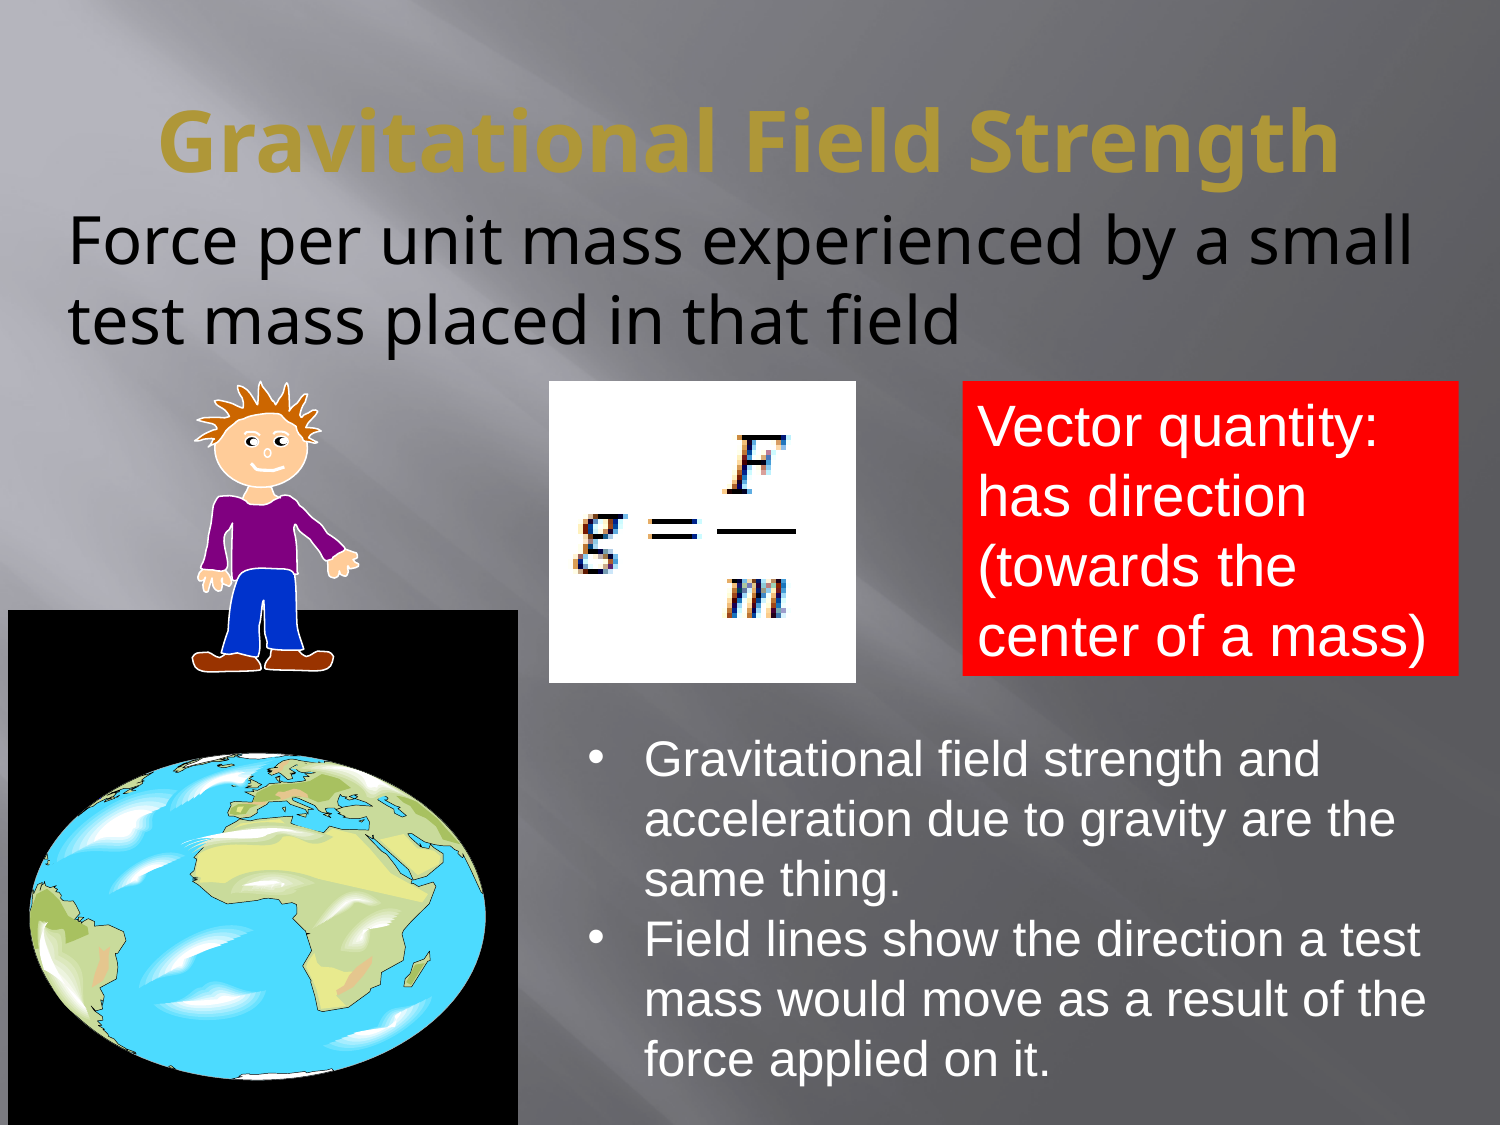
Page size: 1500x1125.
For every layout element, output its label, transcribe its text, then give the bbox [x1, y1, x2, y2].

text_box Force per unit mass experienced by a small test mass placed in that field [53, 190, 1436, 366]
text_box Vector quantity: has direction (towards the center of a mass) [962, 381, 1459, 676]
title Gravitational Field Strength [75, 45, 1425, 190]
picture [548, 381, 856, 683]
text_box Gravitational field strength and acceleration due to gravity are the same thing. Field lines show the direction a test mass would move as a result of the force applied on it. [572, 718, 1483, 1094]
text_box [7, 381, 519, 1125]
